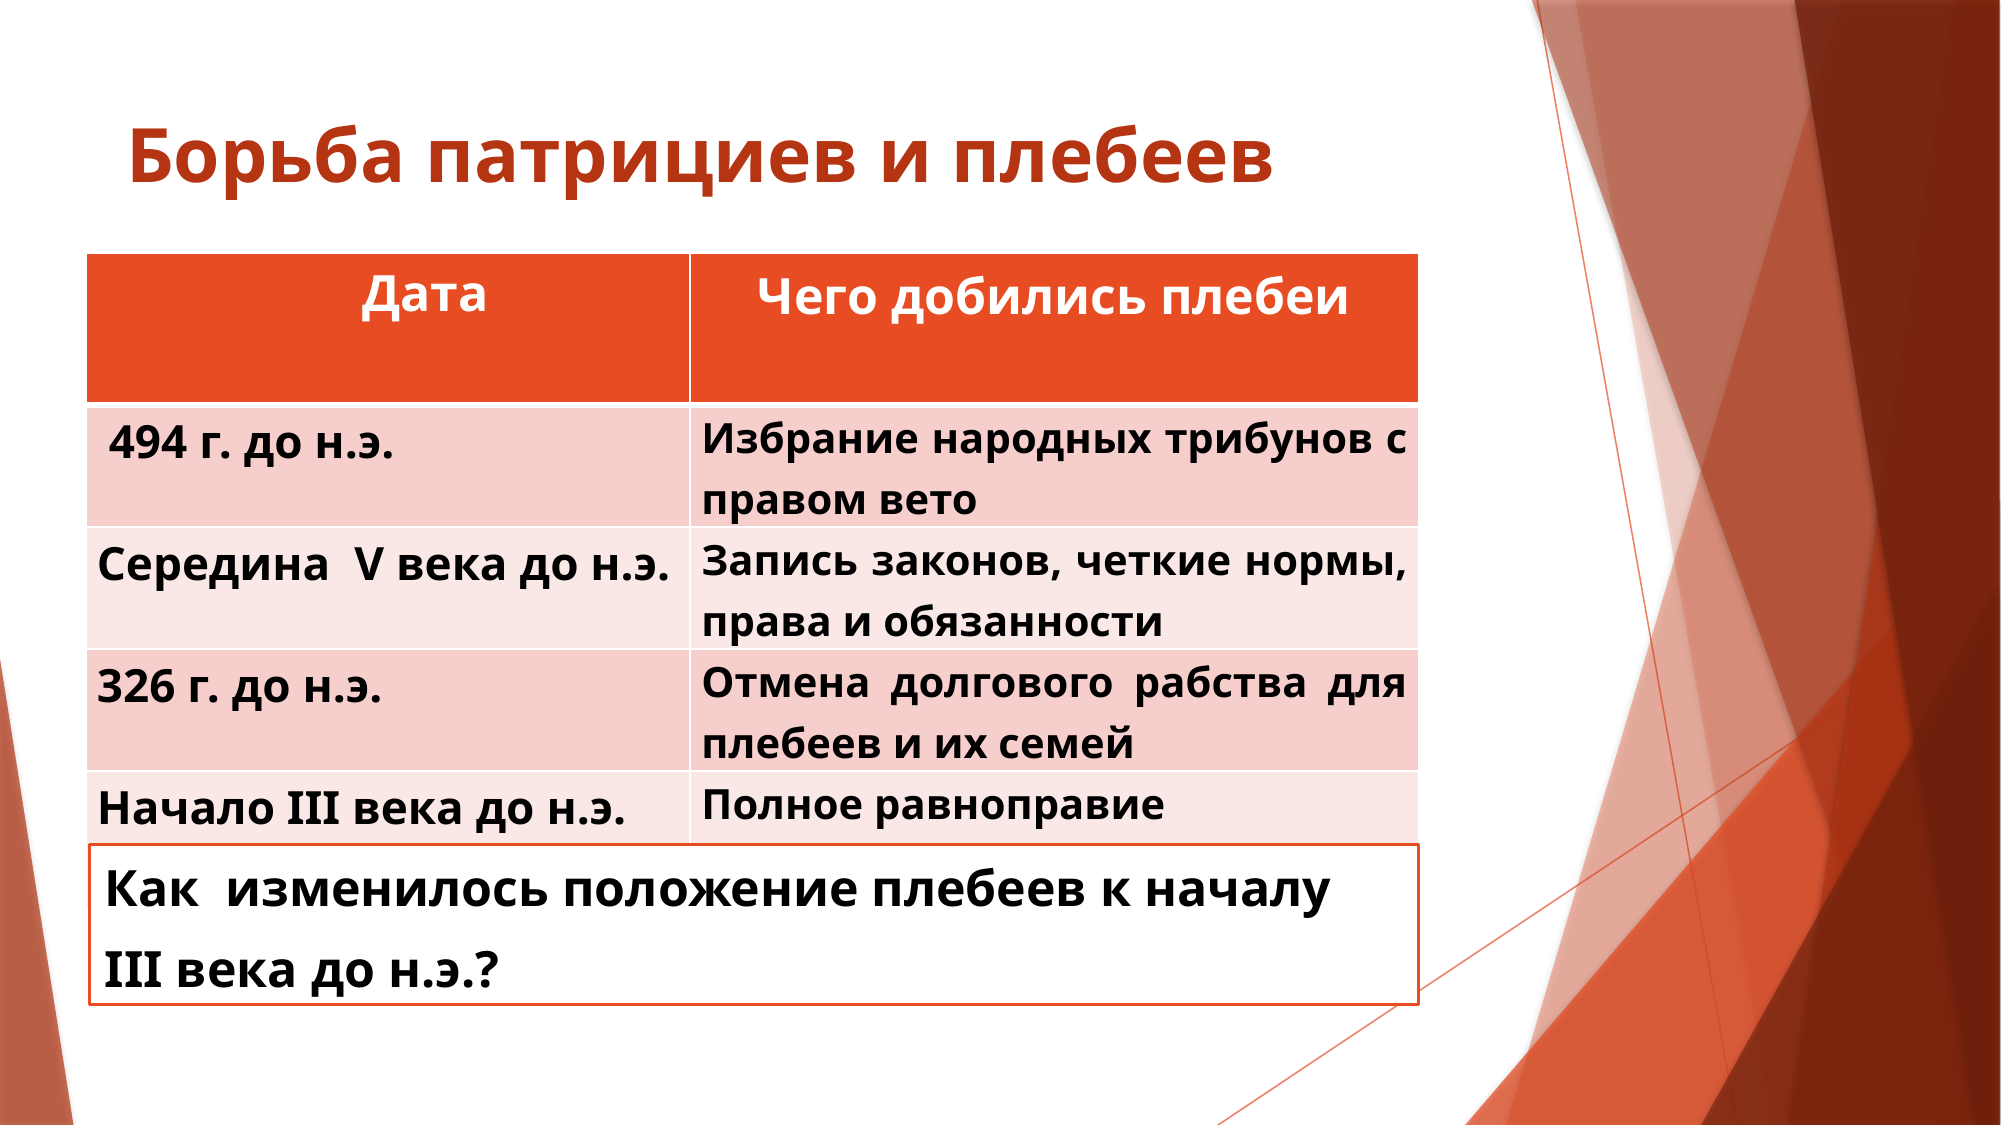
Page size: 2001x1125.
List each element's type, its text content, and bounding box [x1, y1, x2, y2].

table_cell Избрание народных трибунов с правом вето [691, 408, 1418, 526]
table_cell Середина V века до н.э. [87, 528, 689, 648]
table_cell Начало III века до н.э. [87, 772, 689, 909]
table_cell Запись законов, четкие нормы, права и обязанности [691, 528, 1418, 648]
title Борьба патрициев и плебеев [111, 99, 1522, 317]
text_box Как изменилось положение плебеев к началу III века до н.э.? [88, 843, 1420, 1006]
table_cell Отмена долгового рабства для плебеев и их семей [691, 650, 1418, 770]
table_cell Полное равноправие [691, 772, 1418, 843]
table_cell 494 г. до н.э. [87, 408, 689, 526]
table_header Дата [87, 254, 689, 402]
table_header Чего добились плебеи [691, 254, 1418, 402]
table_cell 326 г. до н.э. [87, 650, 689, 770]
